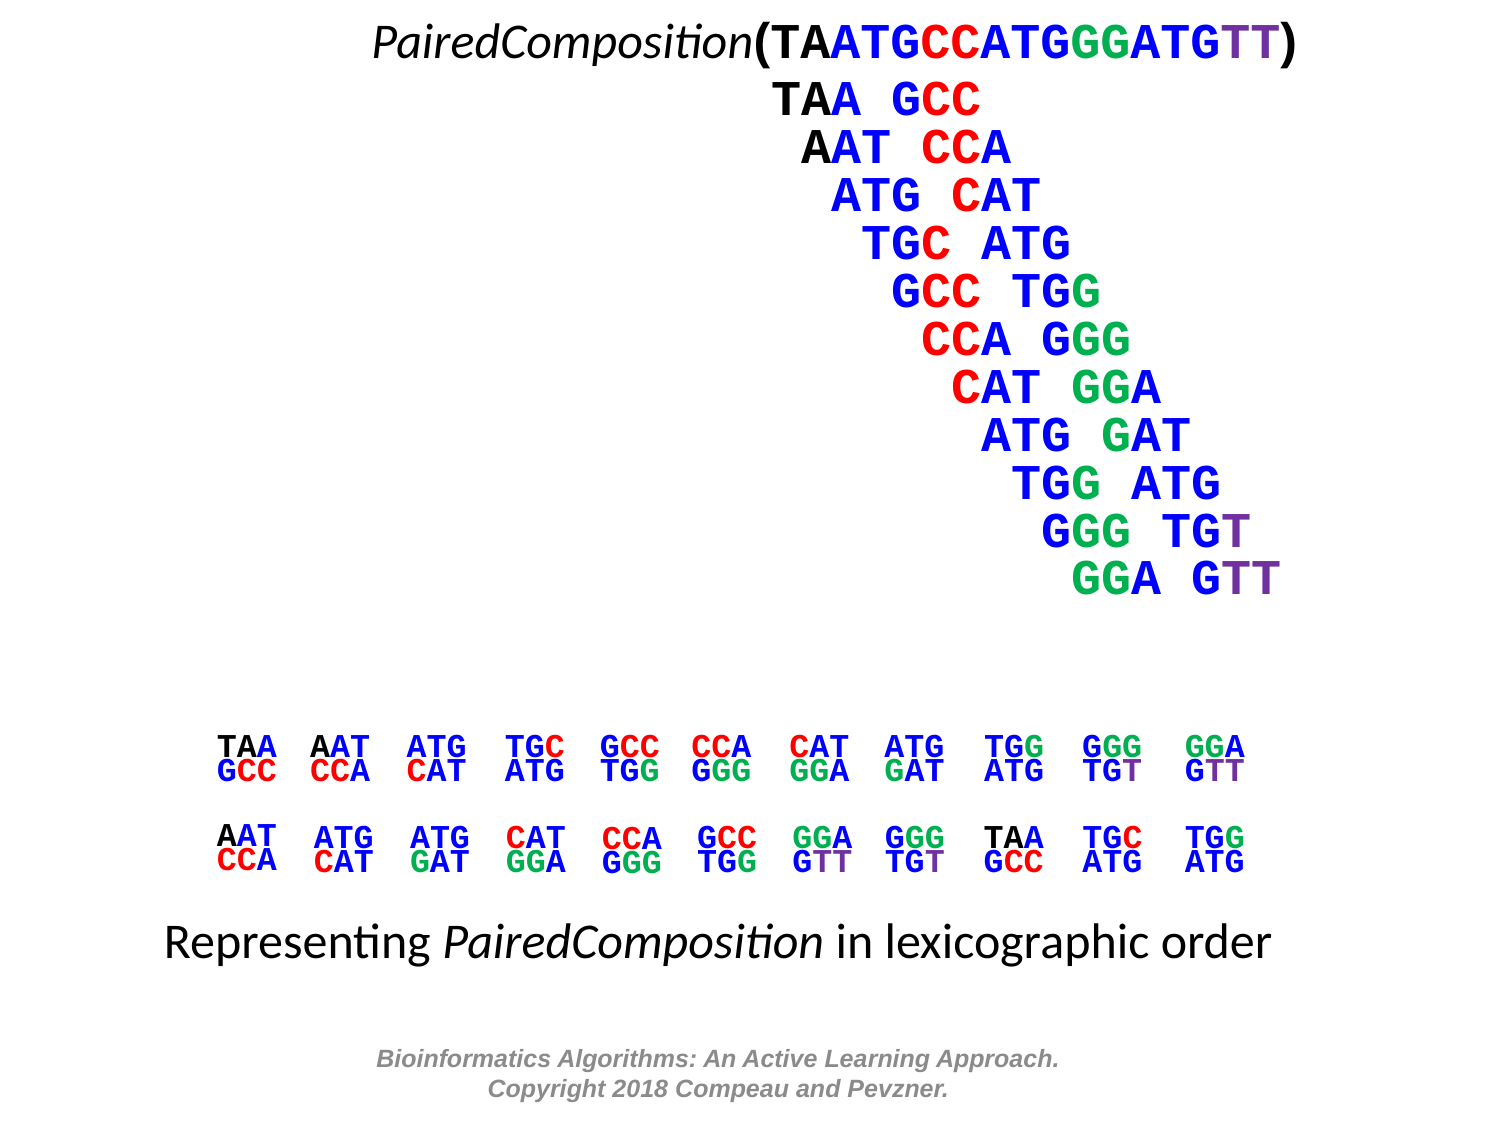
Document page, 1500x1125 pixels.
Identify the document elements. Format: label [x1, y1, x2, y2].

text_box [201, 730, 1263, 796]
text_box [9, 912, 1488, 976]
text_box [201, 819, 1261, 888]
text_box [10, 1, 1500, 612]
footer [337, 1042, 1100, 1103]
